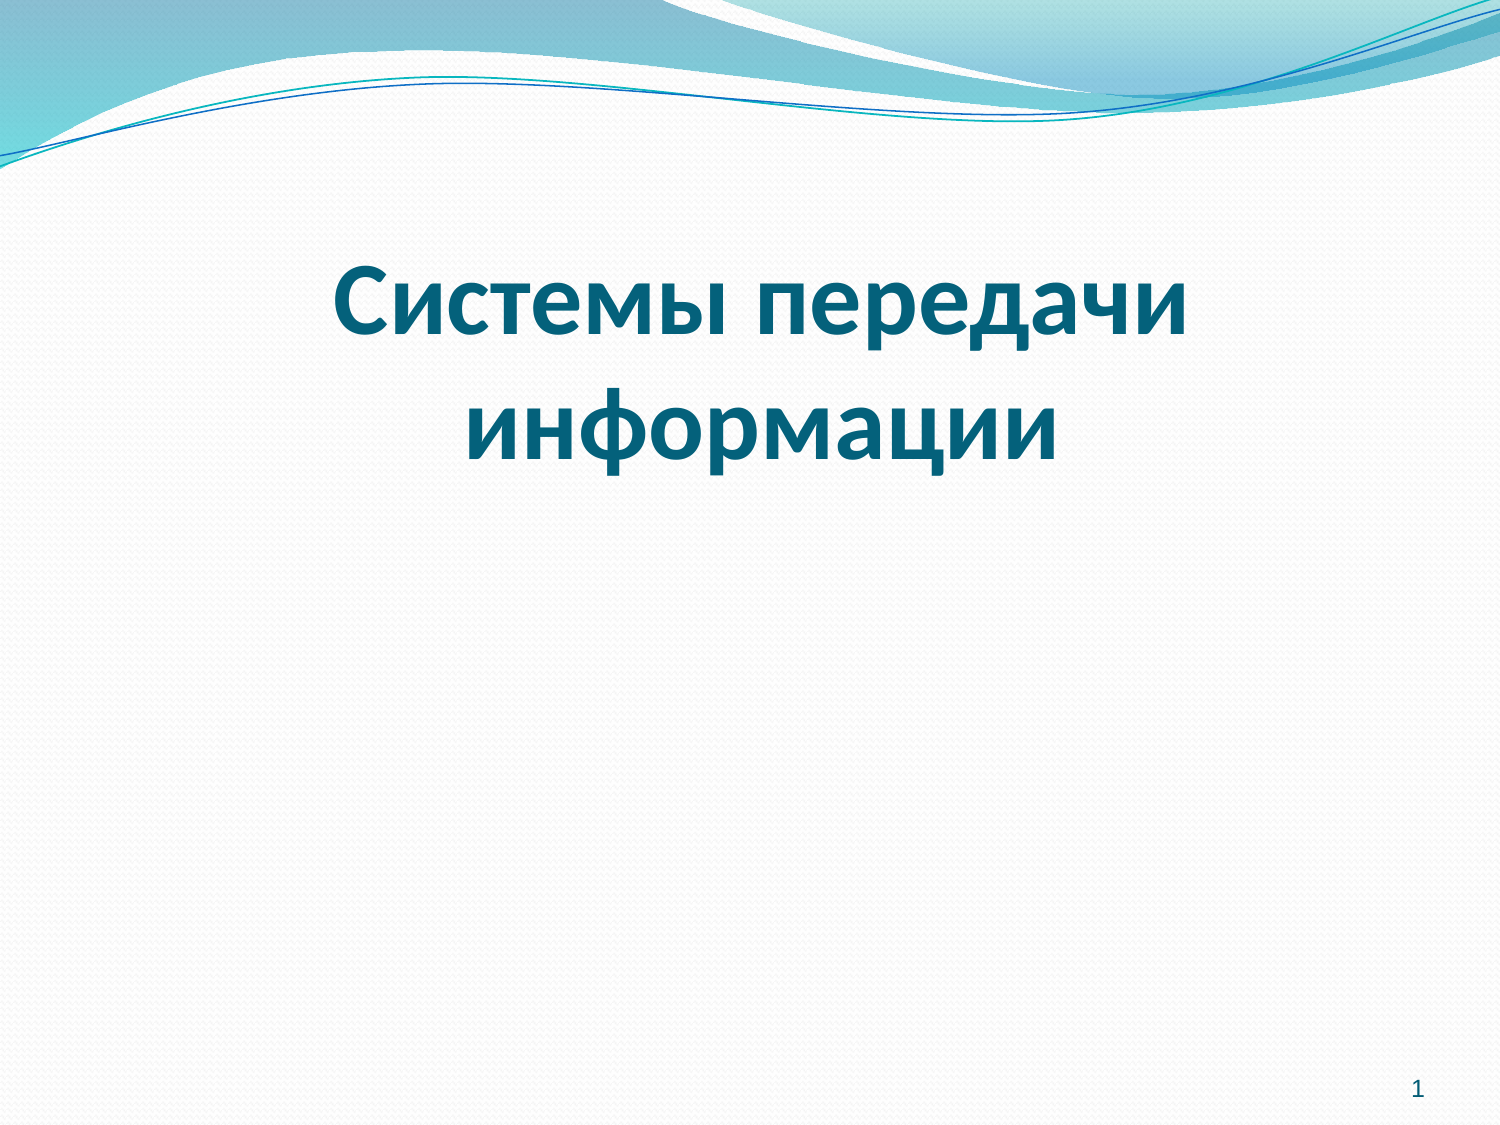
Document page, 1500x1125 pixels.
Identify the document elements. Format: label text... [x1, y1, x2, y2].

title Системы передачи информации [24, 49, 1500, 663]
slide_number 1 [1299, 1042, 1425, 1103]
